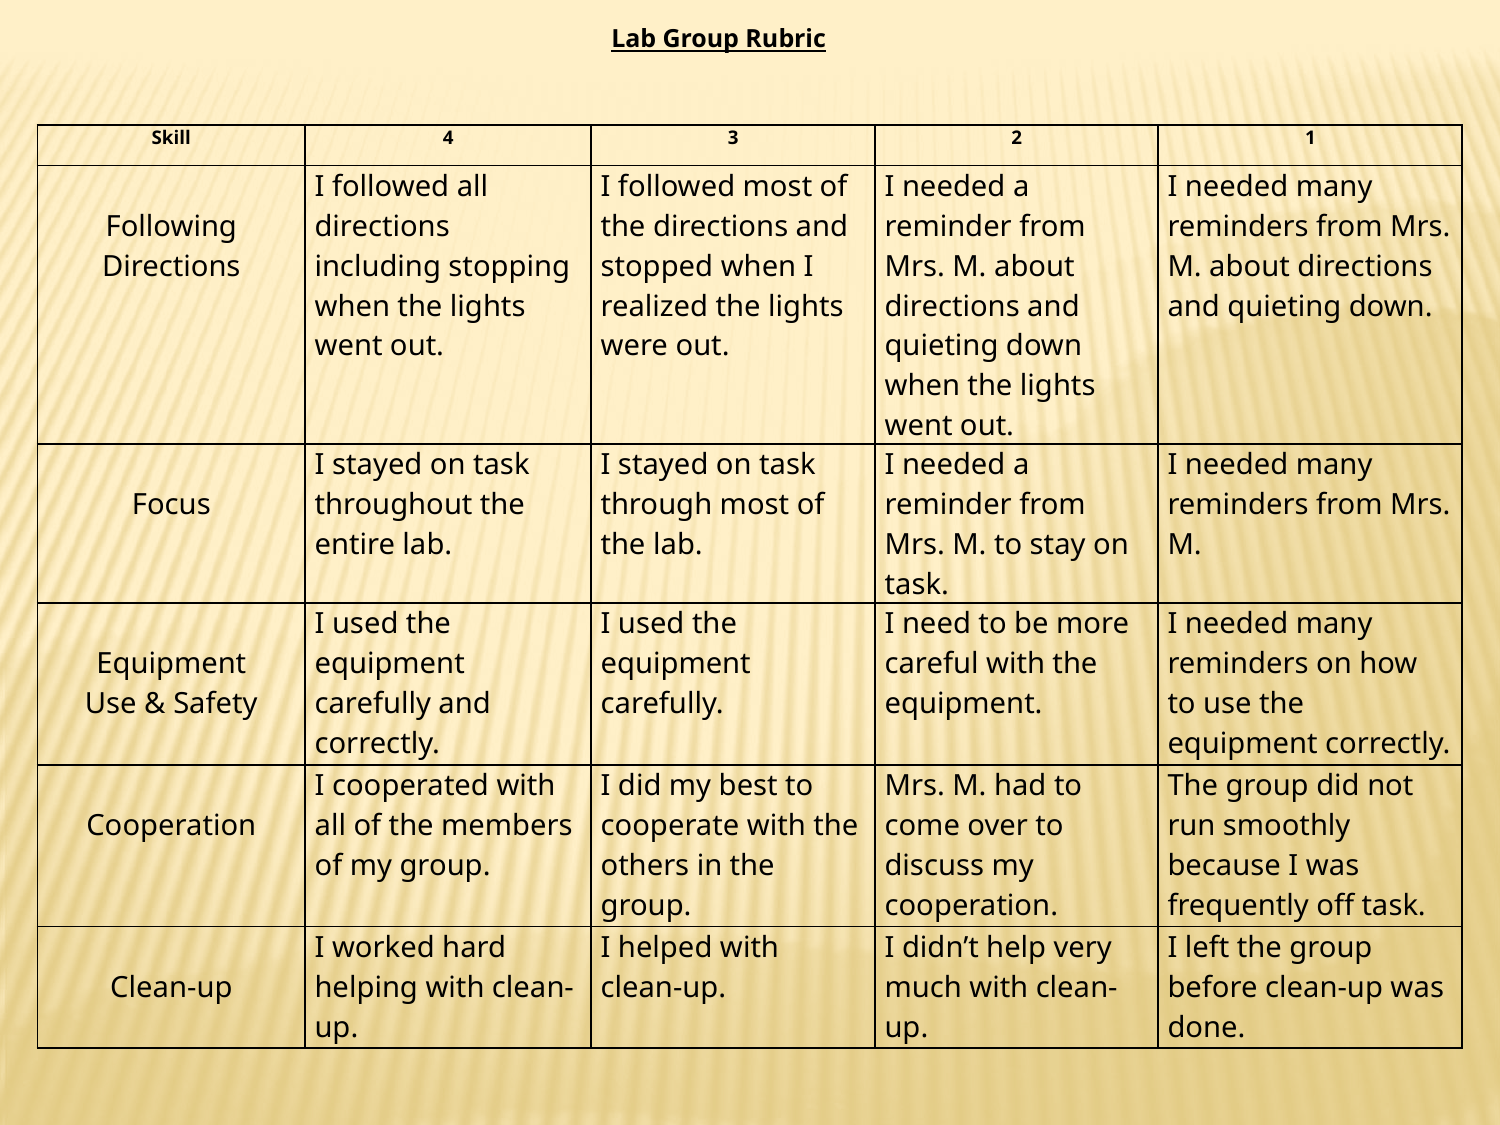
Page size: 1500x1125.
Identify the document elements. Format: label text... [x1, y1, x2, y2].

table_header 4 [306, 126, 590, 165]
table_cell I followed all directions including stopping when the lights went out. [306, 166, 590, 443]
table_cell I followed most of the directions and stopped when I realized the lights were out. [592, 166, 874, 443]
table_cell I stayed on task throughout the entire lab. [306, 445, 590, 602]
table_cell I helped with clean-up. [592, 927, 874, 1047]
table_cell I needed many reminders from Mrs. M. about directions and quieting down. [1159, 166, 1461, 443]
table_header 3 [592, 126, 874, 165]
table_cell I needed many reminders on how to use the equipment correctly. [1159, 604, 1461, 764]
table_cell I left the group before clean-up was done. [1159, 927, 1461, 1047]
table_cell Focus [38, 445, 304, 602]
table_cell I worked hard helping with clean-up. [306, 927, 590, 1047]
table_cell I needed a reminder from Mrs. M. about directions and quieting down when the lights went out. [876, 166, 1157, 443]
table_header Skill [38, 126, 304, 165]
table_header 2 [876, 126, 1157, 165]
table_cell Clean-up [38, 927, 304, 1047]
table_cell I didn’t help very much with clean-up. [876, 927, 1157, 1047]
table_cell I need to be more careful with the equipment. [876, 604, 1157, 764]
table_cell Mrs. M. had to come over to discuss my cooperation. [876, 766, 1157, 926]
table_cell I used the equipment carefully and correctly. [306, 604, 590, 764]
table_cell I stayed on task through most of the lab. [592, 445, 874, 602]
table_cell Cooperation [38, 766, 304, 926]
table_cell I did my best to cooperate with the others in the group. [592, 766, 874, 926]
table_header 1 [1159, 126, 1461, 165]
table_cell The group did not run smoothly because I was frequently off task. [1159, 766, 1461, 926]
table_cell I cooperated with all of the members of my group. [306, 766, 590, 926]
table_cell Equipment Use & Safety [38, 604, 304, 764]
table_cell I needed a reminder from Mrs. M. to stay on task. [876, 445, 1157, 602]
table_cell Following Directions [38, 166, 304, 443]
text_box Lab Group Rubric [499, 15, 938, 105]
table_cell I needed many reminders from Mrs. M. [1159, 445, 1461, 602]
table_cell I used the equipment carefully. [592, 604, 874, 764]
